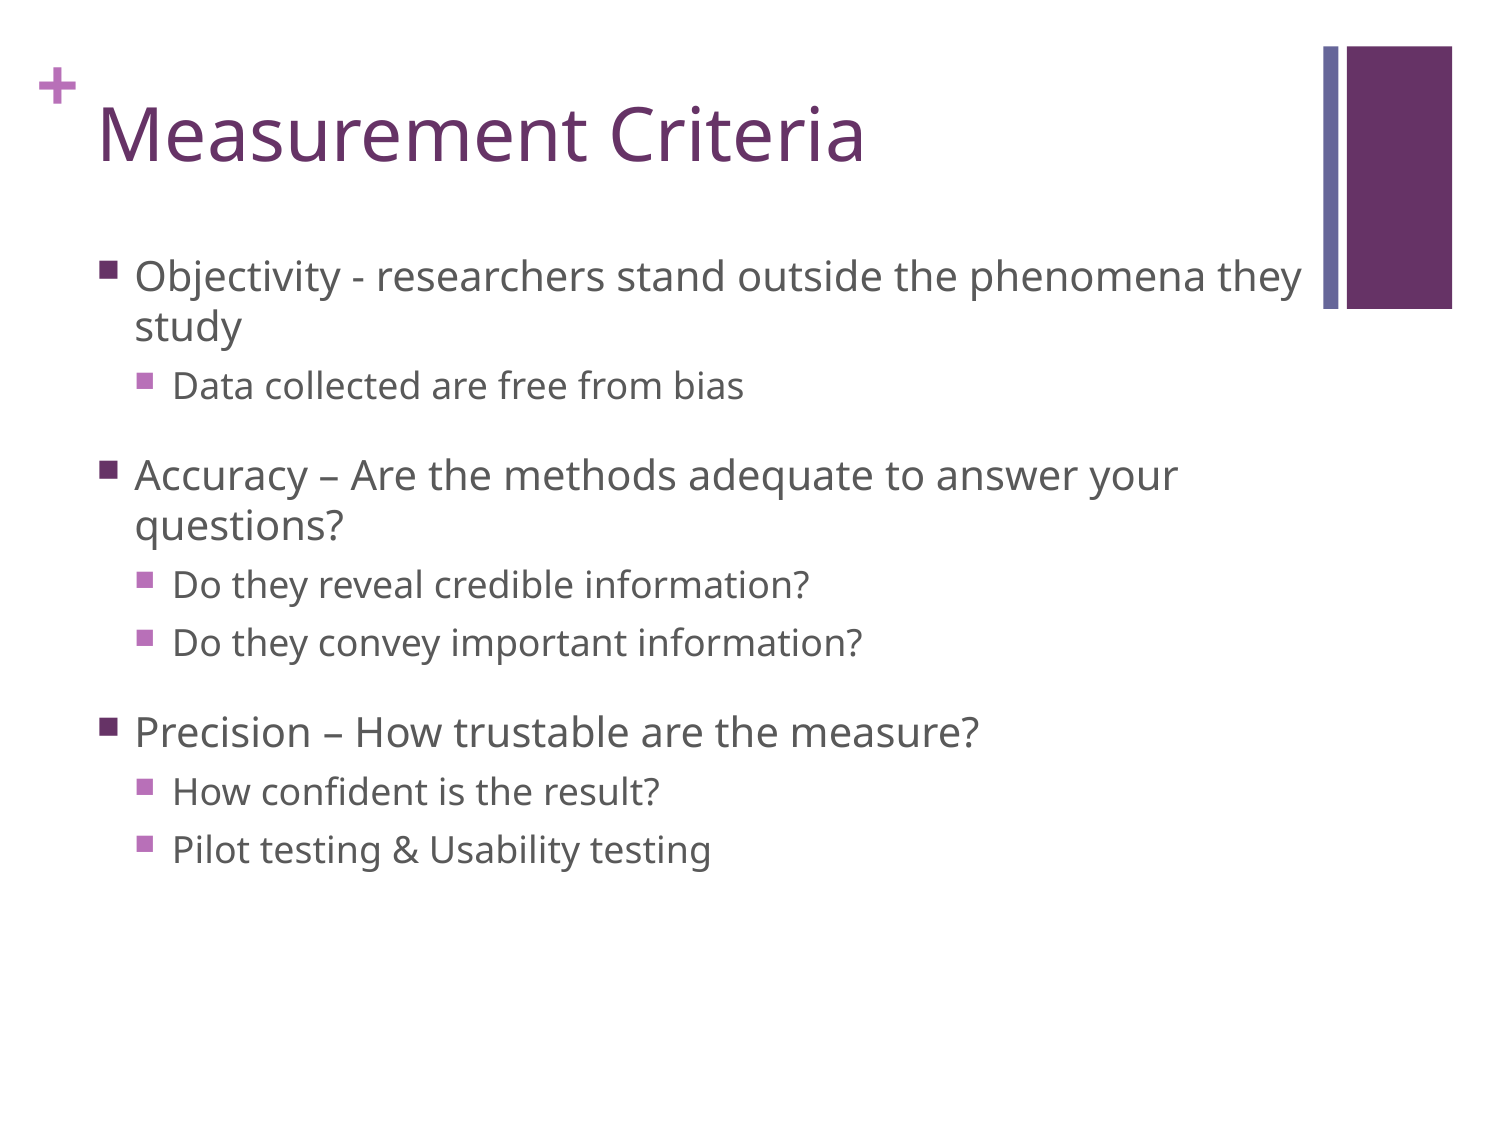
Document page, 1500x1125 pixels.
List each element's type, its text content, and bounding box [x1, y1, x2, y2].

title Measurement Criteria [81, 79, 1322, 241]
list Objectivity - researchers stand outside the phenomena they study Data collected are free from bias Accuracy – Are the methods adequate to answer your questions? Do they reveal credible information? Do they convey important information? Precision – How trustable are the measure? How confident is the result? Pilot testing & Usability testing [81, 241, 1322, 1005]
